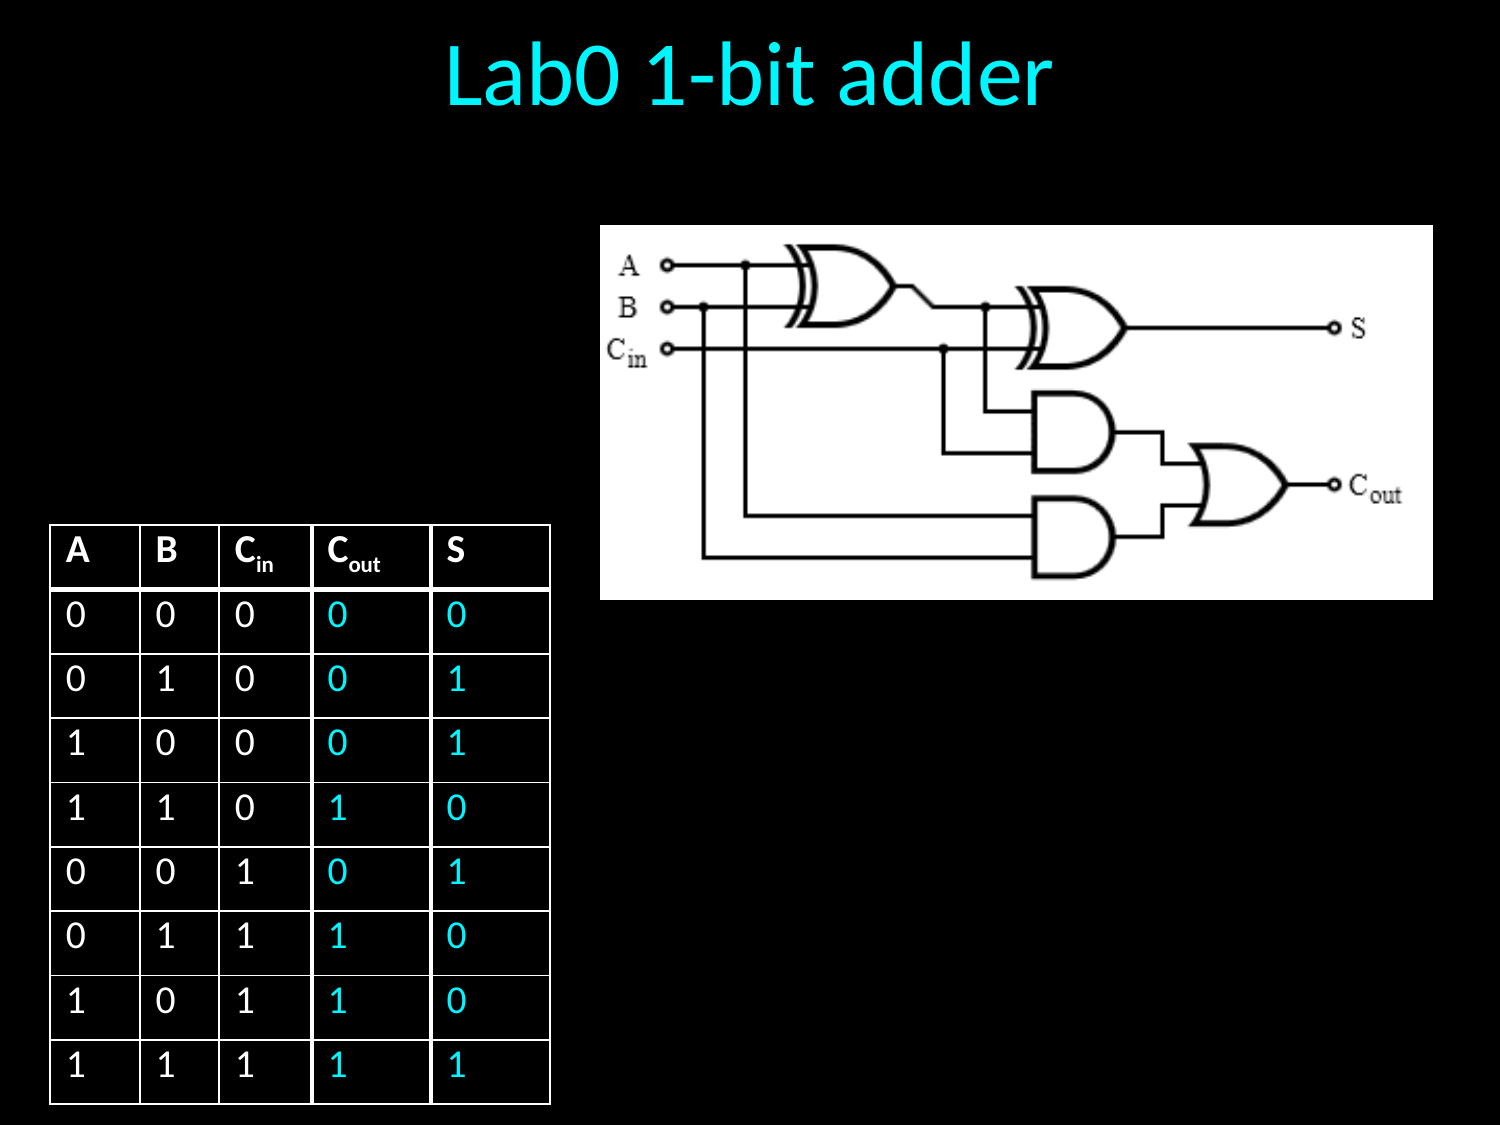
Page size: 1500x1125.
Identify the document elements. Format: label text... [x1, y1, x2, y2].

table_cell 0 [51, 592, 139, 653]
table_cell 1 [314, 976, 429, 1039]
table_header Cout [314, 526, 429, 587]
table_header A [51, 526, 139, 587]
table_cell 1 [51, 783, 139, 846]
table_cell 0 [314, 655, 429, 717]
table_cell 0 [433, 976, 549, 1039]
table_cell 1 [51, 719, 139, 782]
table_cell 1 [433, 719, 549, 782]
table_cell 1 [314, 1041, 429, 1103]
table_cell 1 [141, 783, 218, 846]
table_cell 1 [220, 912, 310, 975]
table_cell 0 [51, 655, 139, 717]
table_cell 0 [141, 719, 218, 782]
table_cell 0 [51, 848, 139, 910]
table_header B [141, 526, 218, 587]
table_cell 1 [141, 1041, 218, 1103]
title Lab0 1-bit adder [37, 24, 1463, 113]
table_cell 1 [433, 1041, 549, 1103]
table_cell 1 [314, 783, 429, 846]
table_cell 0 [220, 592, 310, 653]
table_cell 0 [141, 976, 218, 1039]
table_cell 0 [51, 912, 139, 975]
table_cell 0 [433, 783, 549, 846]
table_cell 1 [433, 655, 549, 717]
table_header S [433, 526, 549, 587]
table_cell 1 [51, 1041, 139, 1103]
table_cell 1 [433, 848, 549, 910]
table_cell 1 [220, 1041, 310, 1103]
table_cell 1 [141, 655, 218, 717]
table_cell 0 [141, 848, 218, 910]
table_cell 1 [51, 976, 139, 1039]
table_cell 1 [220, 848, 310, 910]
table_cell 0 [220, 719, 310, 782]
table_cell 0 [314, 592, 429, 653]
table_cell 0 [314, 848, 429, 910]
picture [599, 224, 1434, 601]
table_cell 0 [314, 719, 429, 782]
table_cell 0 [433, 912, 549, 975]
table_cell 0 [220, 783, 310, 846]
table_cell 1 [314, 912, 429, 975]
table_cell 0 [141, 592, 218, 653]
table_cell 1 [220, 976, 310, 1039]
table_cell 0 [220, 655, 310, 717]
table_cell 1 [141, 912, 218, 975]
table_cell 0 [433, 592, 549, 653]
table_header Cin [220, 526, 310, 587]
